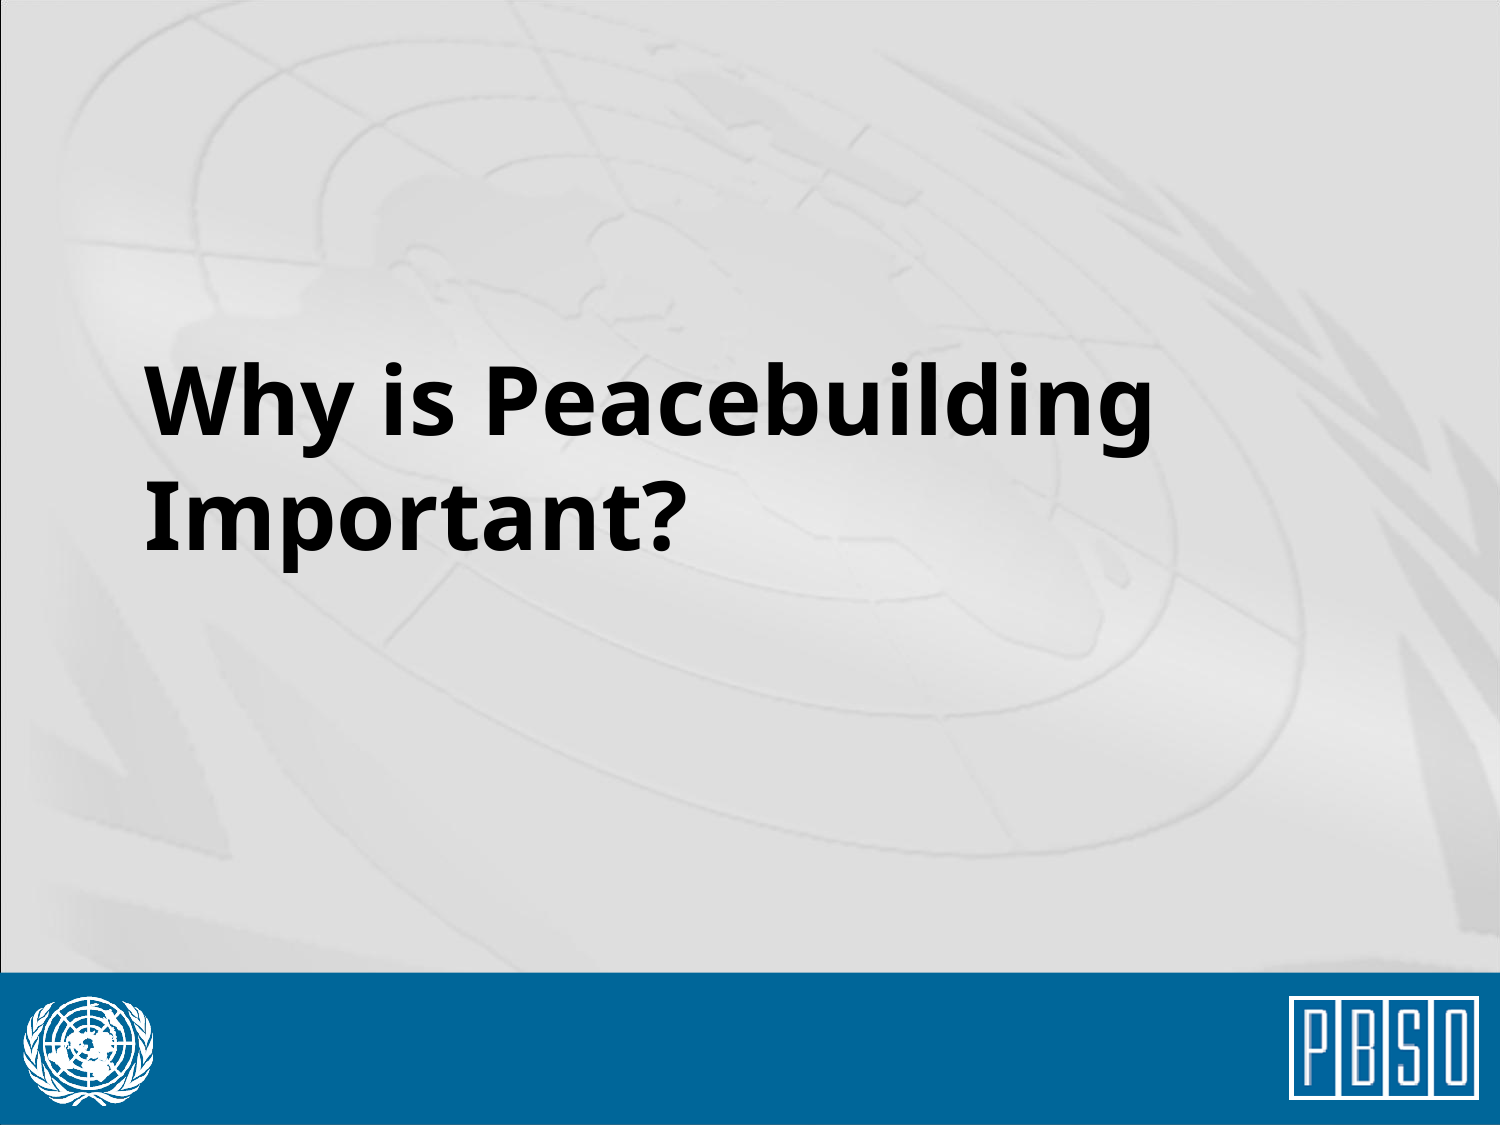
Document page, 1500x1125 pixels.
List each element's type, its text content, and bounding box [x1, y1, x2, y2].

picture [139, 1040, 152, 1062]
picture [45, 1081, 71, 1096]
picture [45, 1018, 52, 1033]
title Why is Peacebuilding Important? [137, 287, 1413, 623]
picture [25, 1056, 42, 1076]
picture [97, 1099, 105, 1105]
picture [53, 1093, 124, 1103]
picture [108, 1068, 145, 1096]
picture [125, 1060, 131, 1070]
picture [32, 1070, 55, 1089]
picture [40, 1004, 51, 1017]
picture [125, 1017, 131, 1027]
picture [28, 1012, 47, 1045]
picture [126, 1004, 150, 1042]
picture [44, 997, 135, 1089]
picture [117, 1051, 124, 1065]
picture [1290, 997, 1478, 1099]
picture [110, 1077, 118, 1083]
picture [24, 1040, 38, 1061]
picture [74, 1099, 81, 1105]
picture [0, 0, 1500, 972]
picture [136, 1057, 152, 1076]
